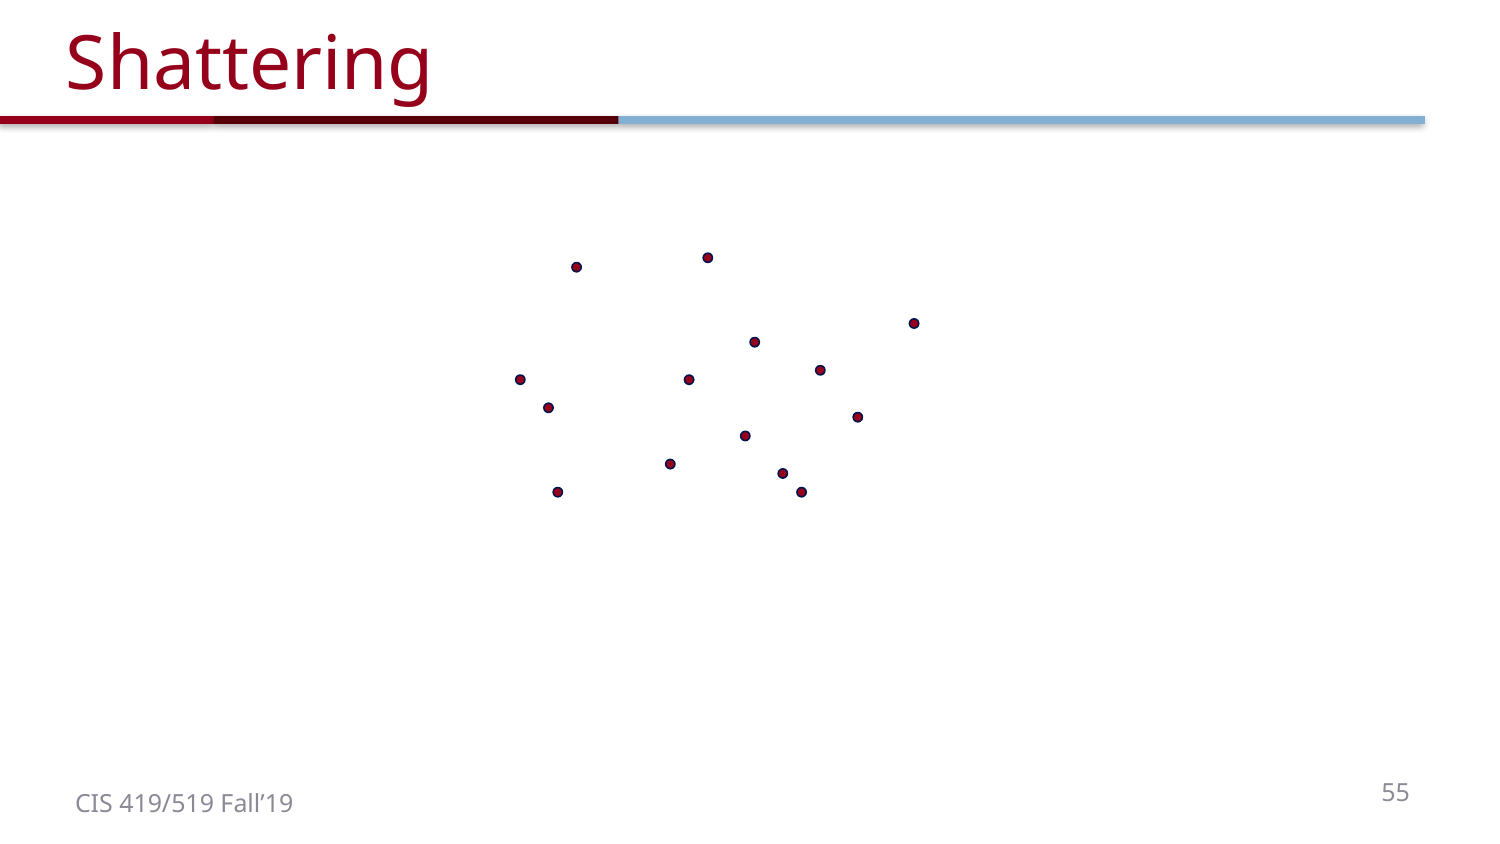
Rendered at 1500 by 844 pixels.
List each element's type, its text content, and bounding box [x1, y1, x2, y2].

text_box [750, 337, 760, 347]
text_box [740, 431, 751, 441]
text_box [815, 365, 826, 376]
slide_number 55 [1074, 770, 1425, 816]
text_box [515, 375, 526, 385]
text_box [703, 253, 713, 263]
text_box [571, 262, 582, 272]
text_box [684, 375, 694, 385]
text_box [553, 487, 563, 497]
text_box [909, 318, 919, 329]
text_box [543, 403, 554, 413]
text_box [778, 468, 788, 479]
title Shattering [50, 2, 1401, 117]
text_box [796, 487, 807, 497]
text_box [853, 412, 863, 422]
text_box [665, 459, 676, 469]
